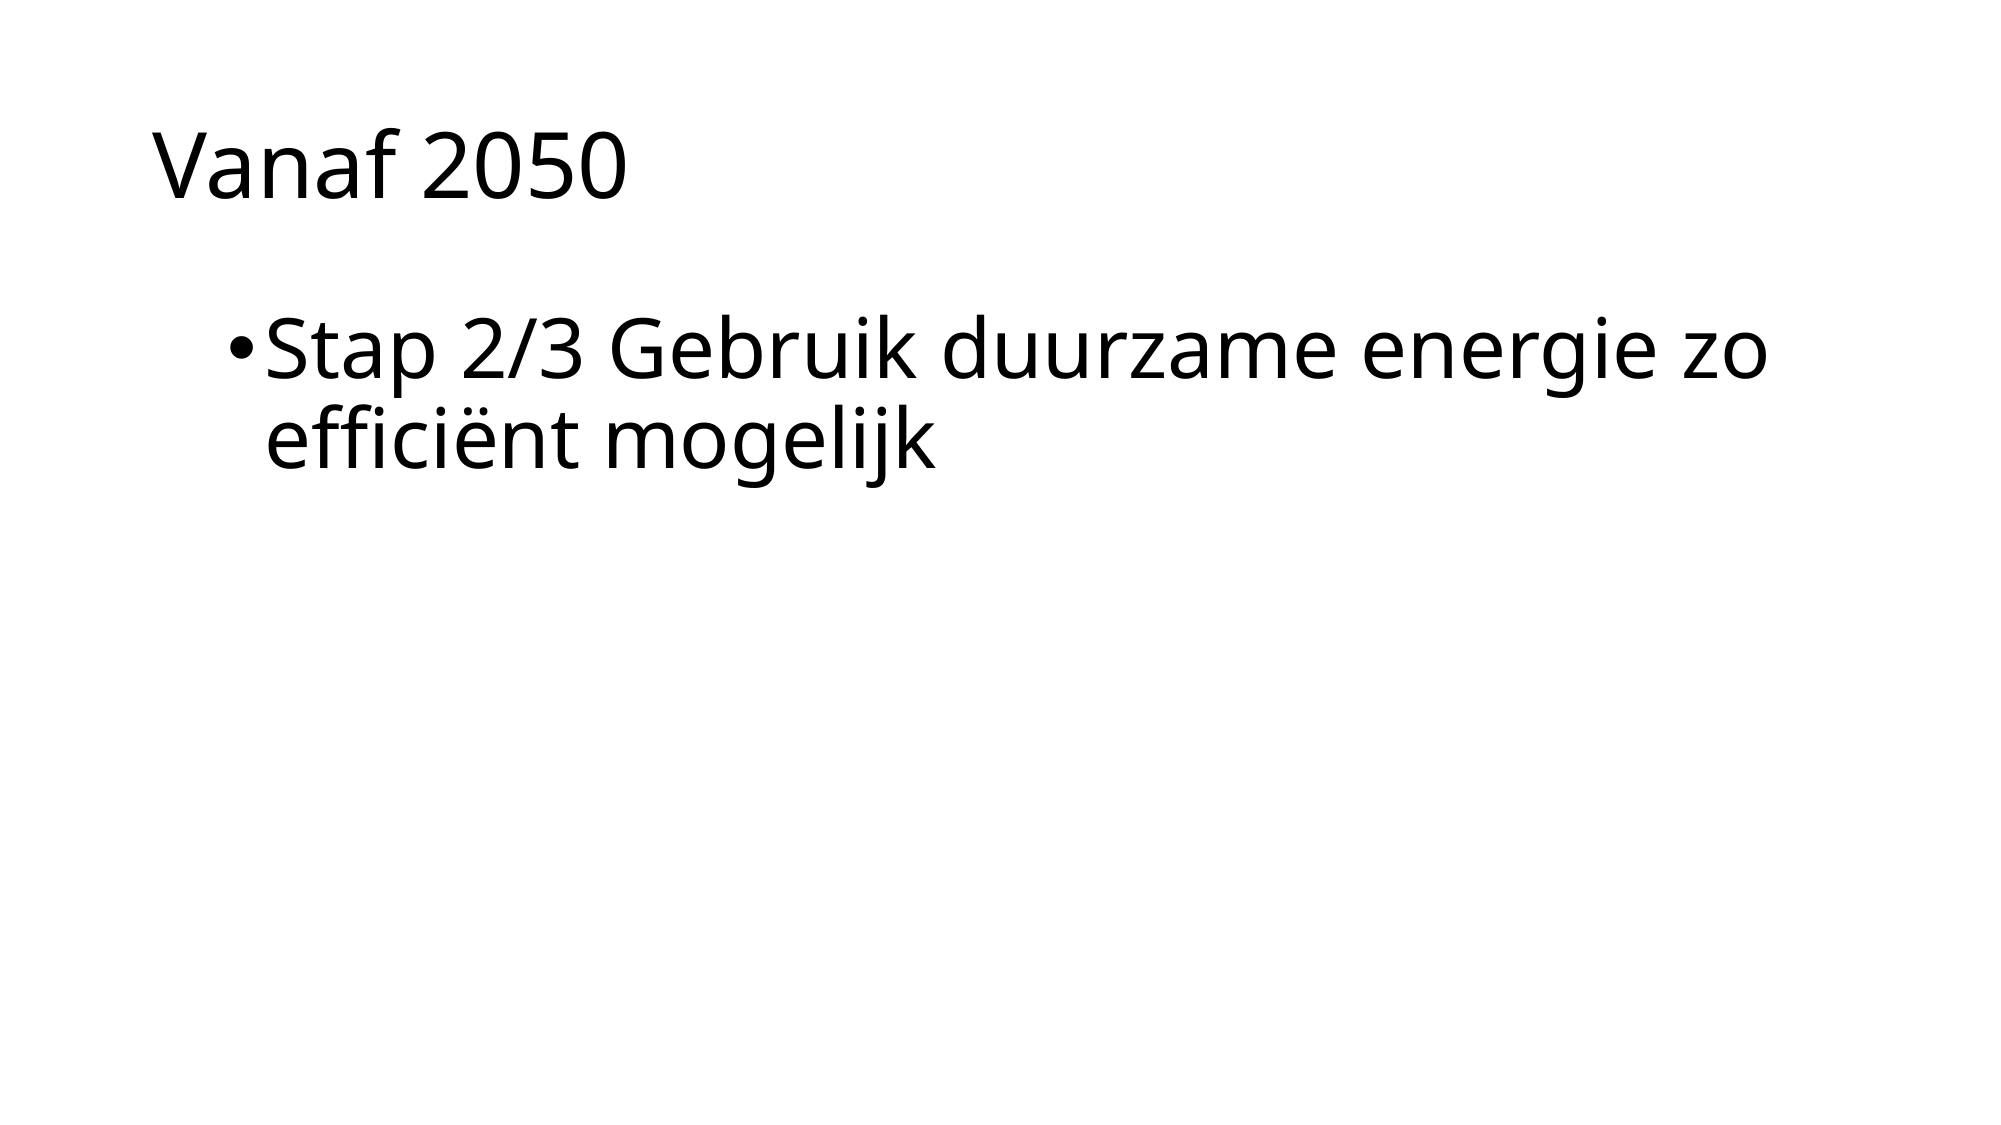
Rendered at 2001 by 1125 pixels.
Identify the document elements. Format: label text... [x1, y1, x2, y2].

title Vanaf 2050 [137, 59, 1863, 278]
list Stap 2/3 Gebruik duurzame energie zo efficiënt mogelijk [137, 299, 1824, 1014]
